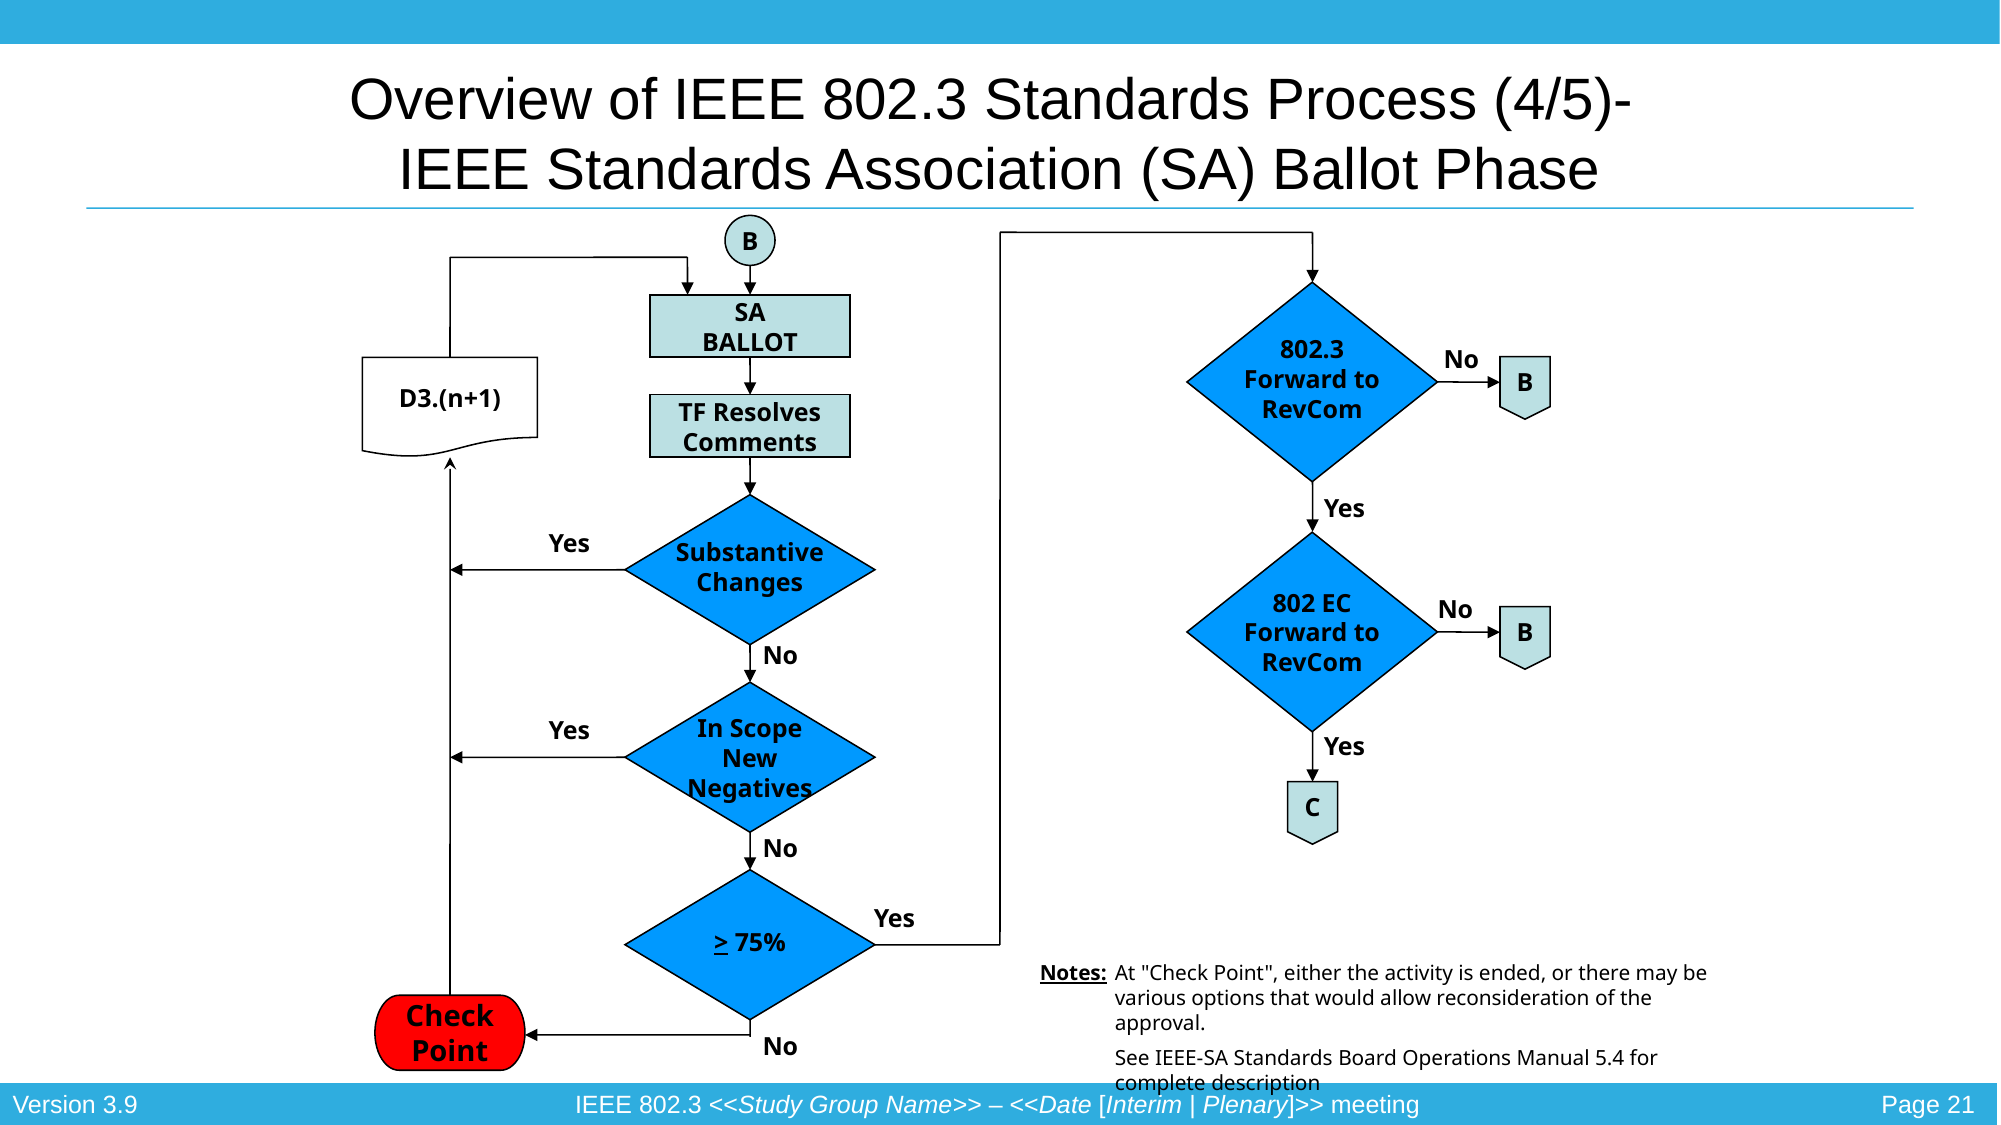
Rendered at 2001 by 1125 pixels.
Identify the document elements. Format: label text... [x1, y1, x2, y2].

text_box [681, 258, 694, 295]
text_box > 75% [624, 870, 875, 1020]
text_box No [751, 632, 813, 677]
text_box Notes: At "Check Point", either the activity is ended, or there may be various options that would allow reconsideration of the approval. See IEEE-SA Standards Board Operations Manual 5.4 for complete description [1025, 952, 1725, 1103]
text_box [443, 457, 457, 470]
text_box No [1422, 585, 1488, 631]
text_box B [1500, 356, 1551, 420]
text_box D3.(n+1) [362, 357, 538, 456]
text_box C [1287, 781, 1338, 845]
text_box No [747, 1023, 813, 1069]
text_box [450, 563, 624, 577]
text_box [525, 1028, 751, 1042]
text_box Yes [533, 519, 605, 565]
text_box 802.3 Forward to RevCom [1186, 282, 1438, 482]
text_box Yes [1308, 485, 1312, 519]
text_box [1306, 768, 1319, 781]
text_box In Scope New Negatives [624, 682, 875, 833]
text_box SA BALLOT [650, 294, 851, 358]
text_box [1306, 233, 1319, 282]
text_box [1438, 379, 1500, 389]
text_box TF Resolves Comments [650, 394, 851, 458]
text_box B [1500, 606, 1551, 670]
text_box Yes [533, 707, 605, 752]
text_box [1438, 626, 1500, 639]
text_box Yes [1313, 485, 1380, 531]
text_box Yes [1308, 722, 1380, 768]
text_box No [747, 824, 813, 870]
text_box [743, 266, 757, 294]
text_box [1306, 482, 1319, 532]
text_box [743, 457, 757, 494]
text_box [743, 644, 757, 682]
text_box 802 EC Forward to RevCom [1186, 532, 1438, 732]
text_box No [1428, 335, 1494, 381]
text_box B [725, 215, 776, 266]
title Overview of IEEE 802.3 Standards Process (4/5)- IEEE Standards Association (SA) Ballot Phase [99, 66, 1901, 197]
text_box Yes [858, 894, 930, 940]
text_box [743, 357, 757, 394]
text_box Check Point [374, 995, 525, 1071]
text_box Substantive Changes [624, 494, 875, 645]
text_box [450, 751, 624, 764]
